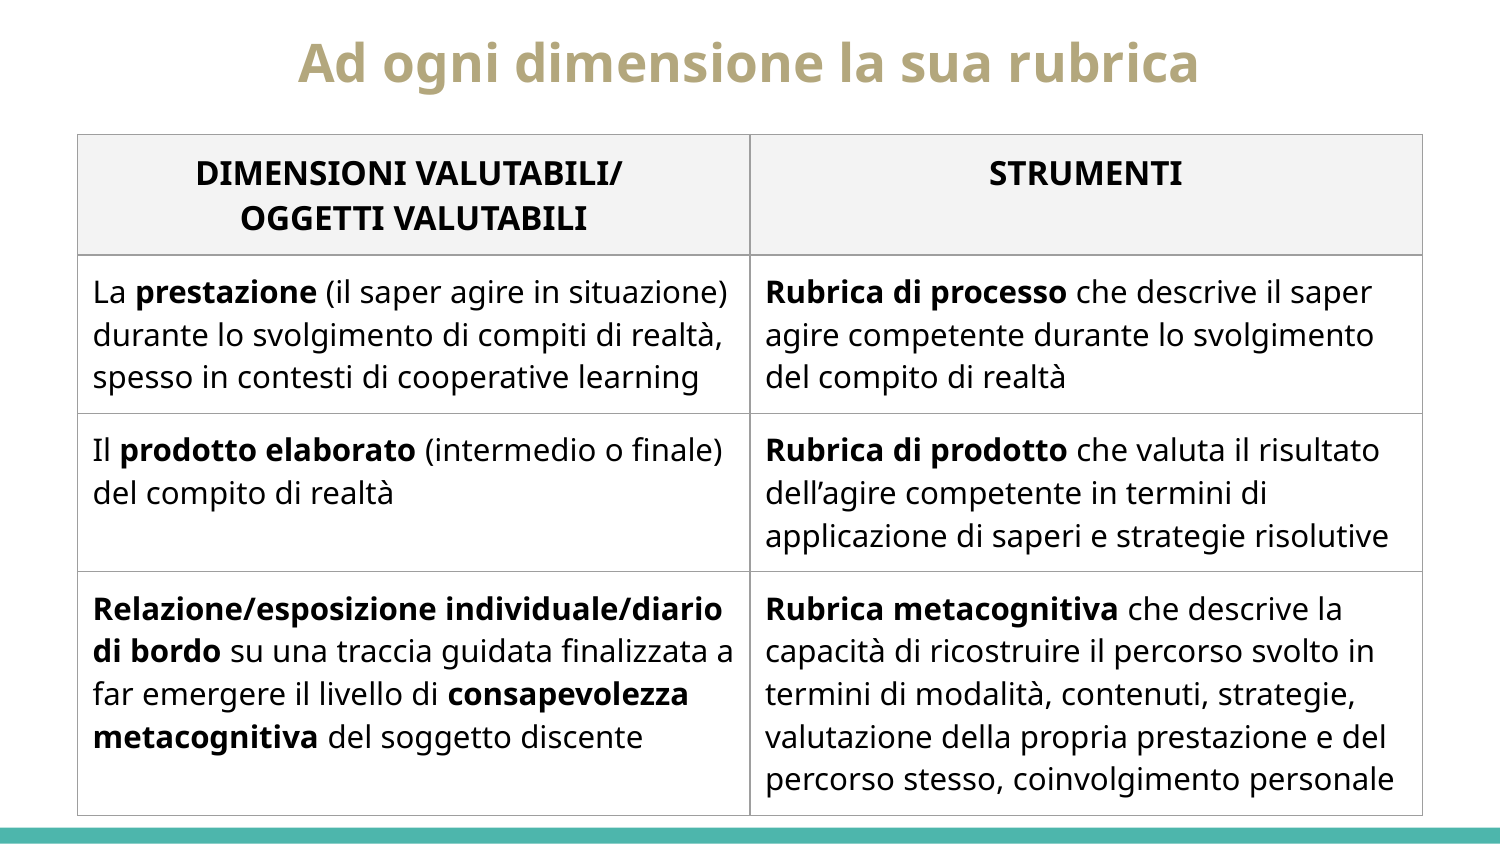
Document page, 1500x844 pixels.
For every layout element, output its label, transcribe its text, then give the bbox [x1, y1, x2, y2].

table_cell Relazione/esposizione individuale/diario di bordo su una traccia guidata finalizzata a far emergere il livello di consapevolezza metacognitiva del soggetto discente [78, 572, 749, 815]
table_cell Rubrica di prodotto che valuta il risultato dell’agire competente in termini di applicazione di saperi e strategie risolutive [751, 414, 1422, 571]
table_header STRUMENTI [751, 135, 1422, 254]
title Ad ogni dimensione la sua rubrica [51, 14, 1449, 109]
table_cell Il prodotto elaborato (intermedio o finale) del compito di realtà [78, 414, 749, 571]
table_cell Rubrica metacognitiva che descrive la capacità di ricostruire il percorso svolto in termini di modalità, contenuti, strategie, valutazione della propria prestazione e del percorso stesso, coinvolgimento personale [751, 572, 1422, 815]
table_cell Rubrica di processo che descrive il saper agire competente durante lo svolgimento del compito di realtà [751, 256, 1422, 413]
table_cell La prestazione (il saper agire in situazione) durante lo svolgimento di compiti di realtà, spesso in contesti di cooperative learning [78, 256, 749, 413]
table_header DIMENSIONI VALUTABILI/ OGGETTI VALUTABILI [78, 135, 749, 254]
